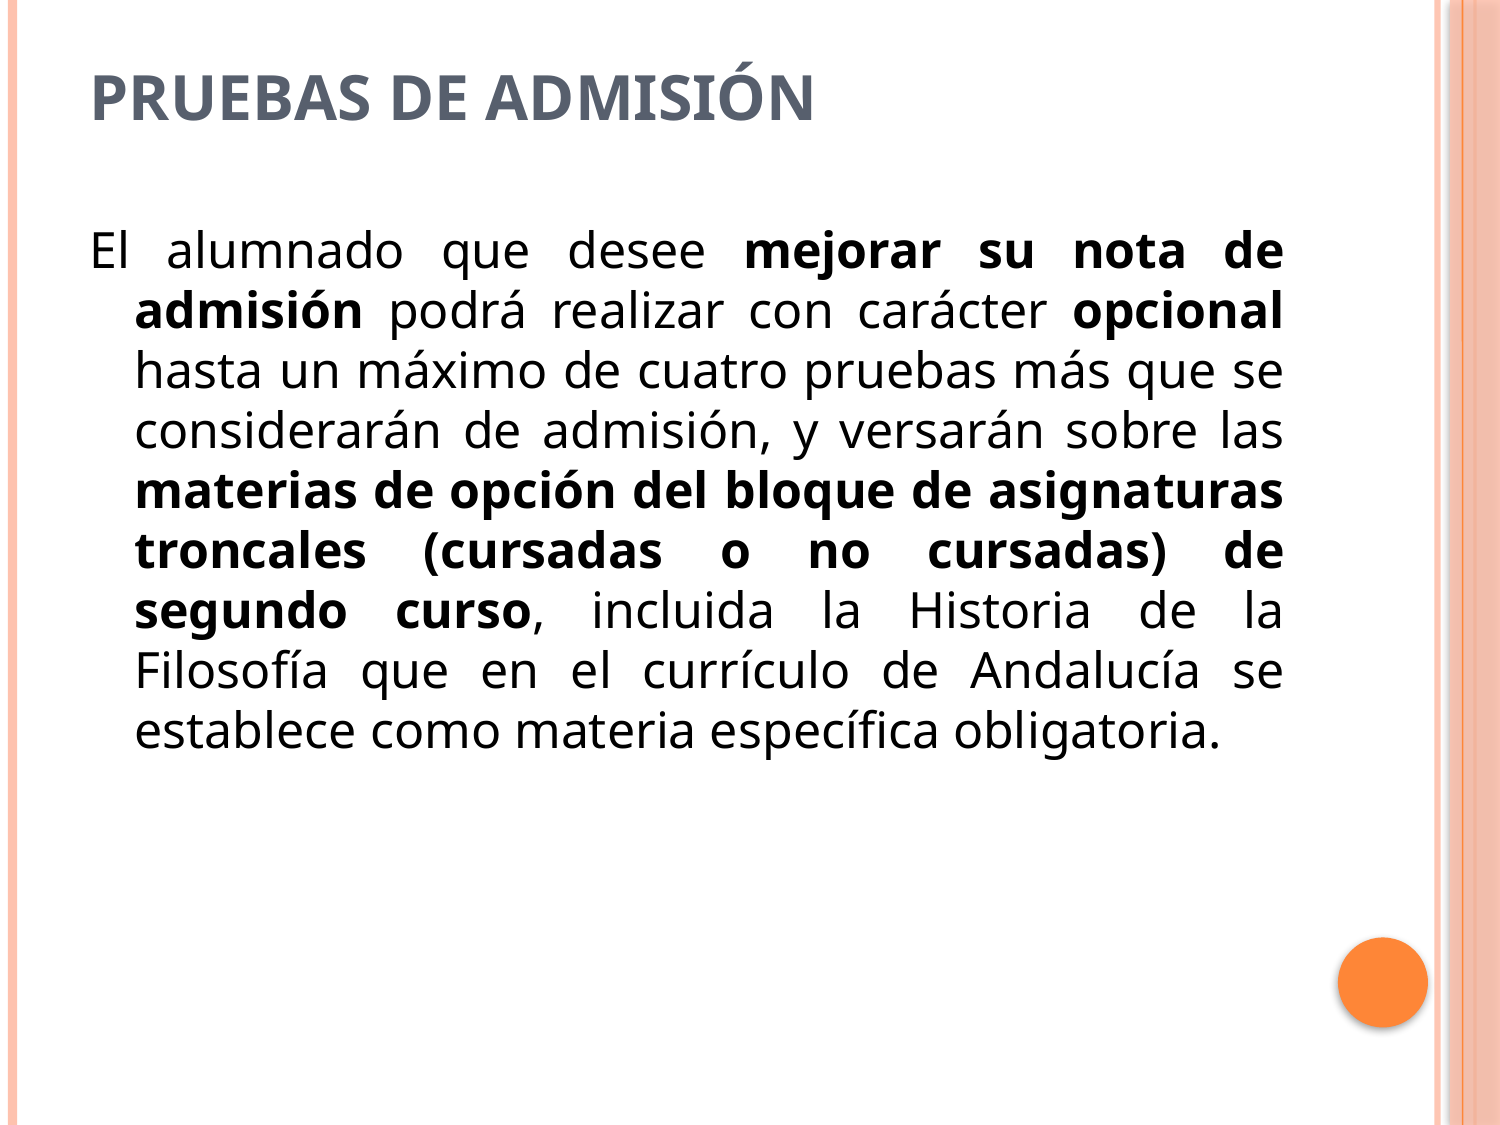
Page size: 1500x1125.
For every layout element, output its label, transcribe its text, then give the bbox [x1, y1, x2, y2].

title Pruebas de admisión [75, 45, 1300, 141]
list El alumnado que desee mejorar su nota de admisión podrá realizar con carácter opcional hasta un máximo de cuatro pruebas más que se considerarán de admisión, y versarán sobre las materias de opción del bloque de asignaturas troncales (cursadas o no cursadas) de segundo curso, incluida la Historia de la Filosofía que en el currículo de Andalucía se establece como materia específica obligatoria. [75, 210, 1300, 1062]
